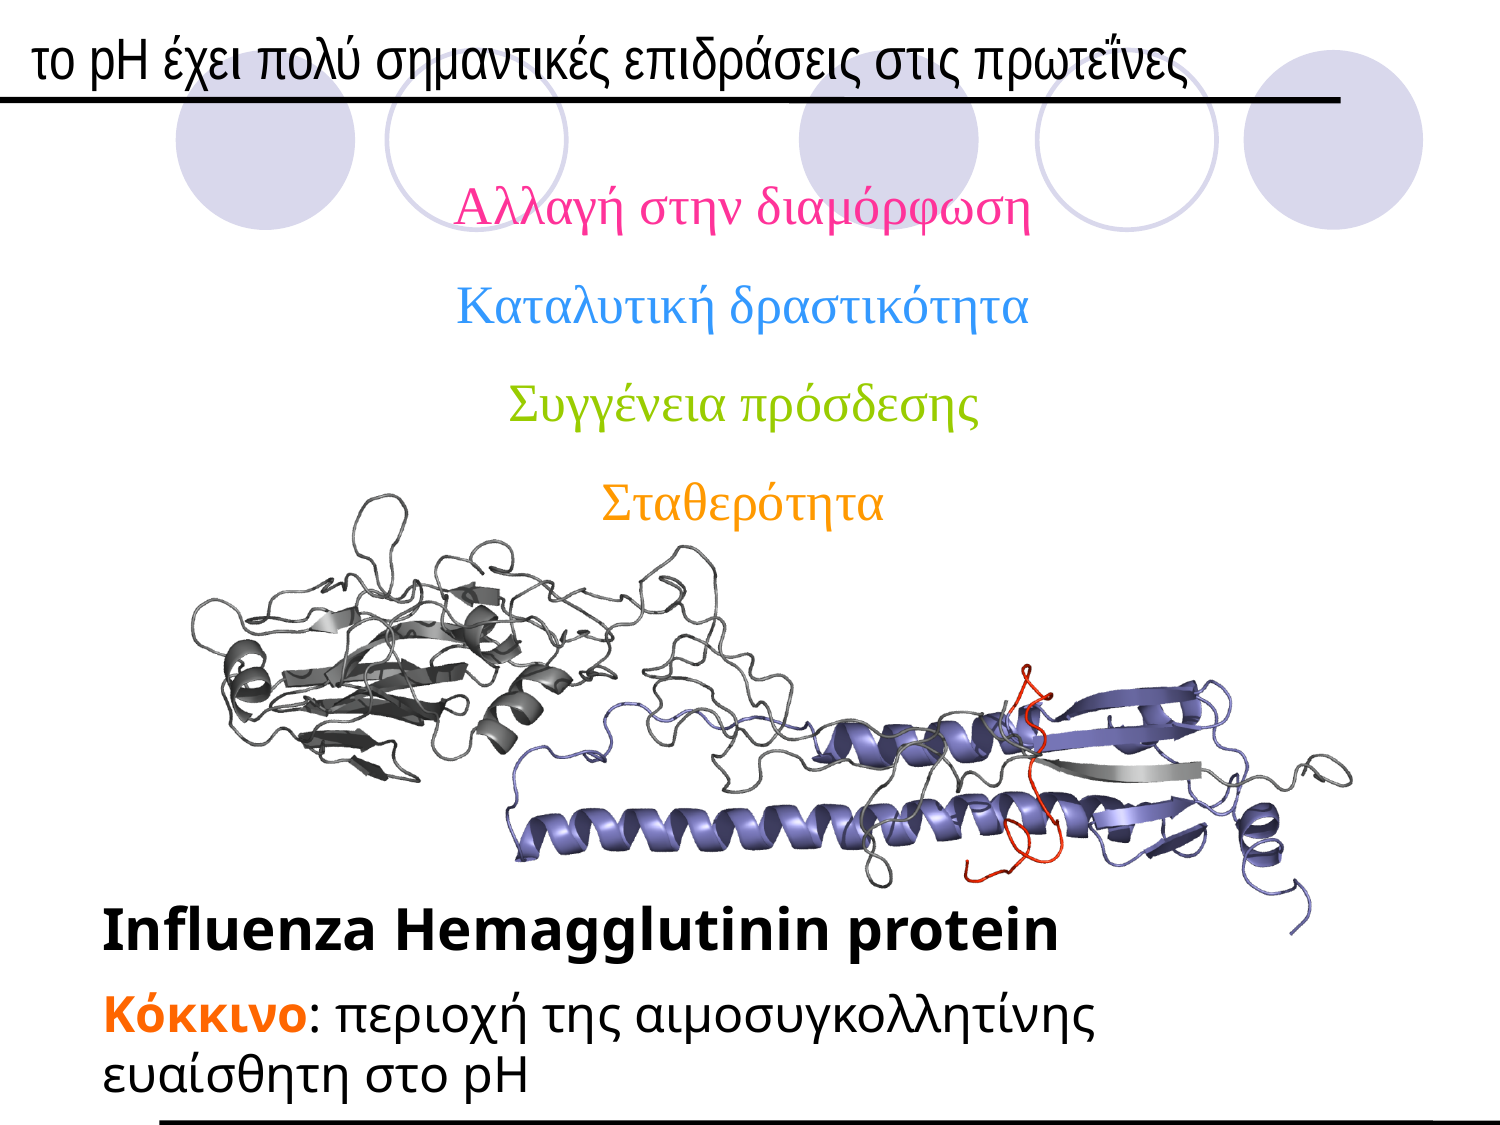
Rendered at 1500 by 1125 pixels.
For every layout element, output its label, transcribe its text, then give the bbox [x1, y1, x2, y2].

text_box Influenza Hemagglutinin protein [87, 884, 1100, 971]
text_box Κόκκινο: περιοχή της αιμοσυγκολλητίνης ευαίσθητη στο pH [87, 974, 1163, 1111]
text_box Αλλαγή στην διαμόρφωση Καταλυτική δραστικότητα Συγγένεια πρόσδεσης Σταθερότητα [62, 162, 1425, 638]
text_box το pH έχει πολύ σημαντικές επιδράσεις στις πρωτεΐνες [0, 4, 1425, 101]
picture [174, 474, 1363, 949]
